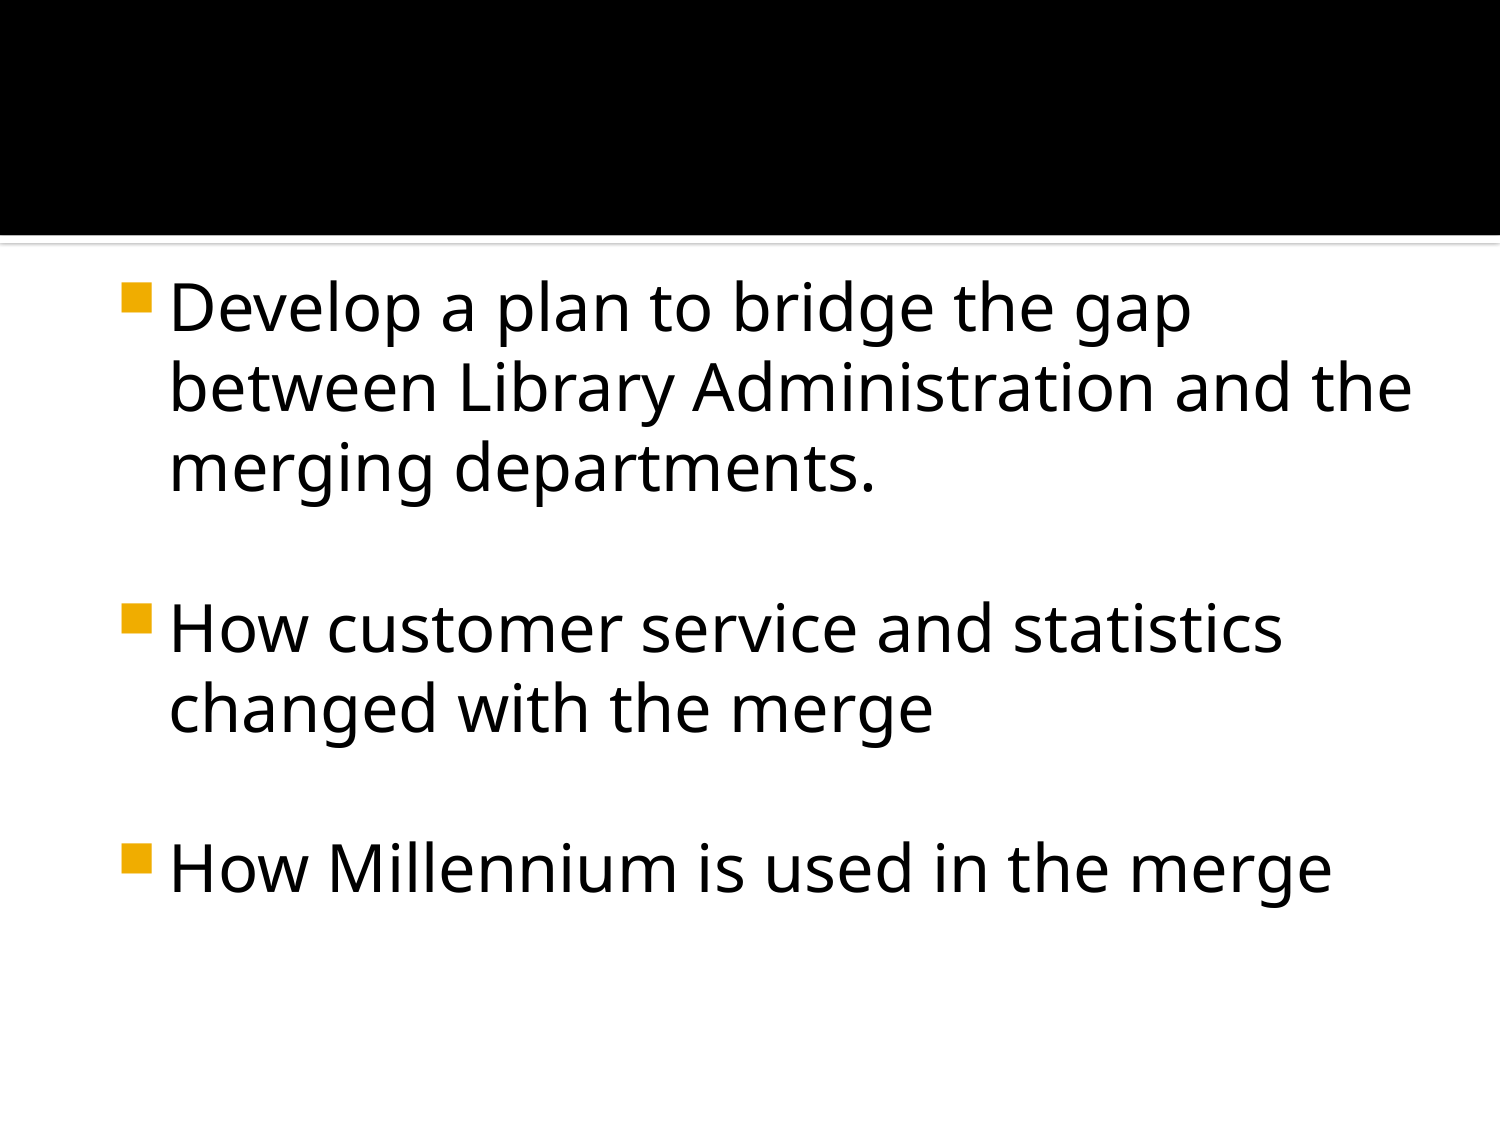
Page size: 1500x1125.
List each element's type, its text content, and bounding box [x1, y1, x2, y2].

list Develop a plan to bridge the gap between Library Administration and the merging departments. How customer service and statistics changed with the merge How Millennium is used in the merge [87, 249, 1438, 960]
